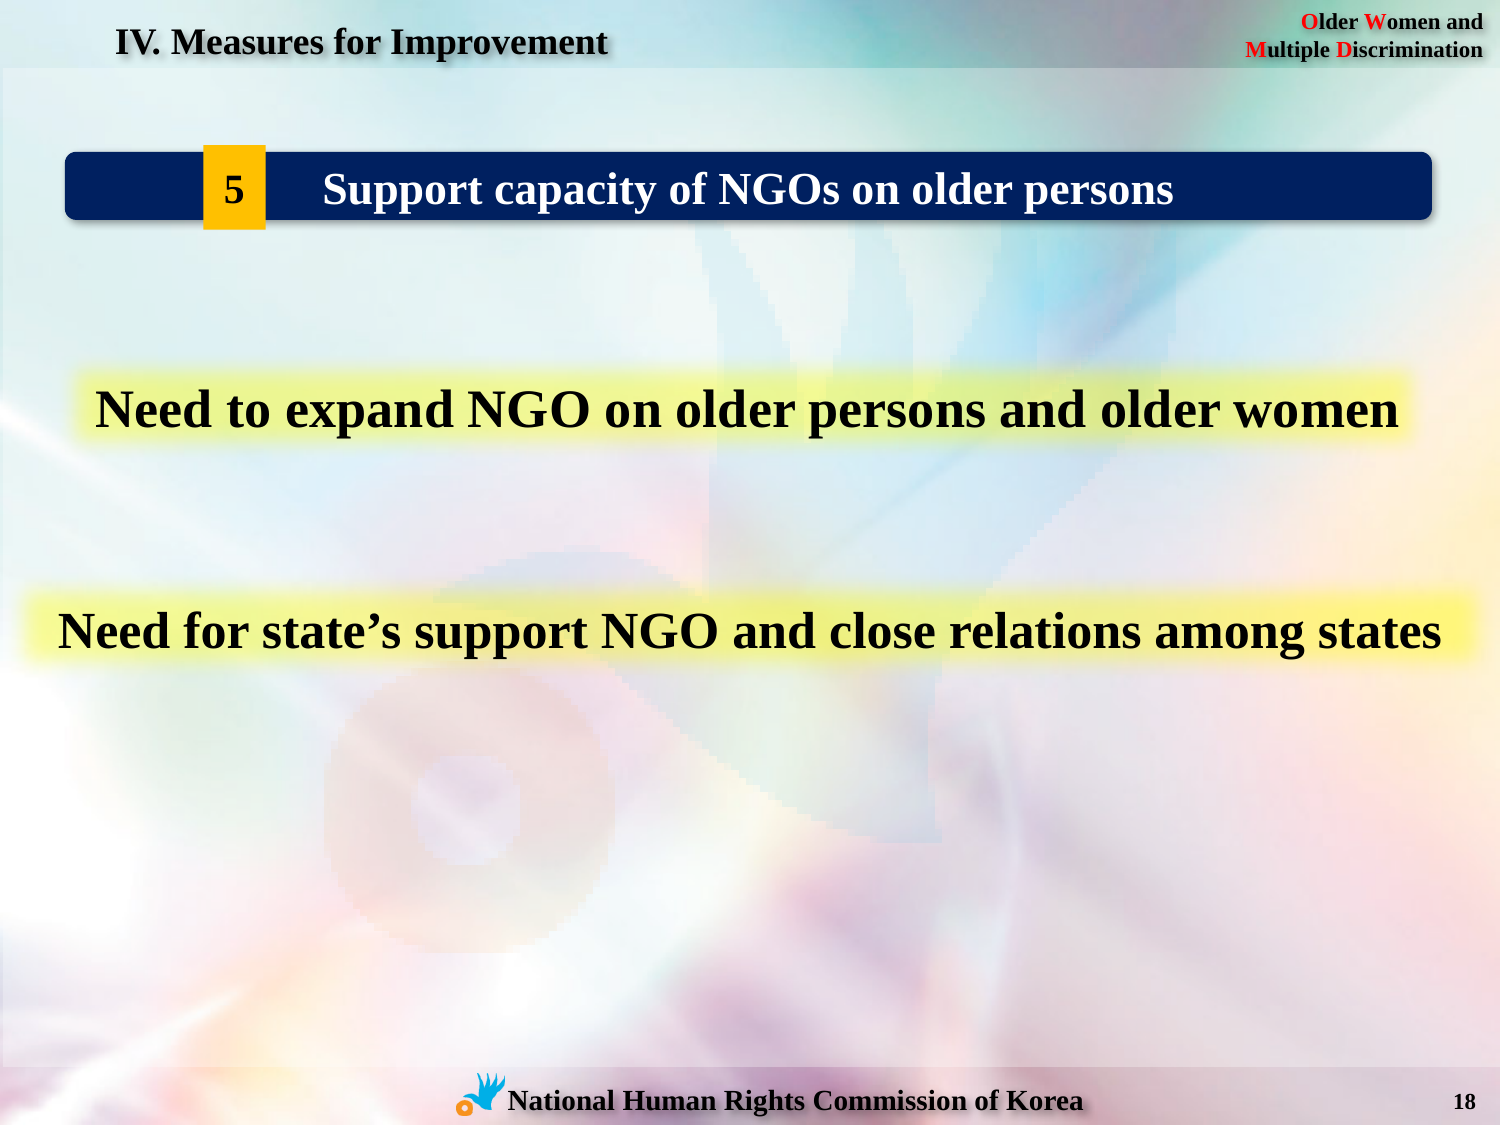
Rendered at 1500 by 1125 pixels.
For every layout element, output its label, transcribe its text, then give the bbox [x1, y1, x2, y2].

picture [0, 0, 1500, 1125]
text_box [2, 68, 1500, 1067]
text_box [5, 572, 1495, 680]
text_box IV. Measures for Improvement [100, 1, 1199, 70]
text_box Support capacity of NGOs on older persons [62, 149, 201, 223]
text_box Support capacity of NGOs on older persons [268, 149, 1435, 223]
text_box National Human Rights Commission of Korea [506, 1073, 1143, 1124]
text_box Older Women and Multiple Discrimination [1210, 0, 1499, 70]
text_box 5 [201, 143, 268, 232]
text_box 18 [1435, 1079, 1495, 1122]
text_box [57, 351, 1433, 459]
